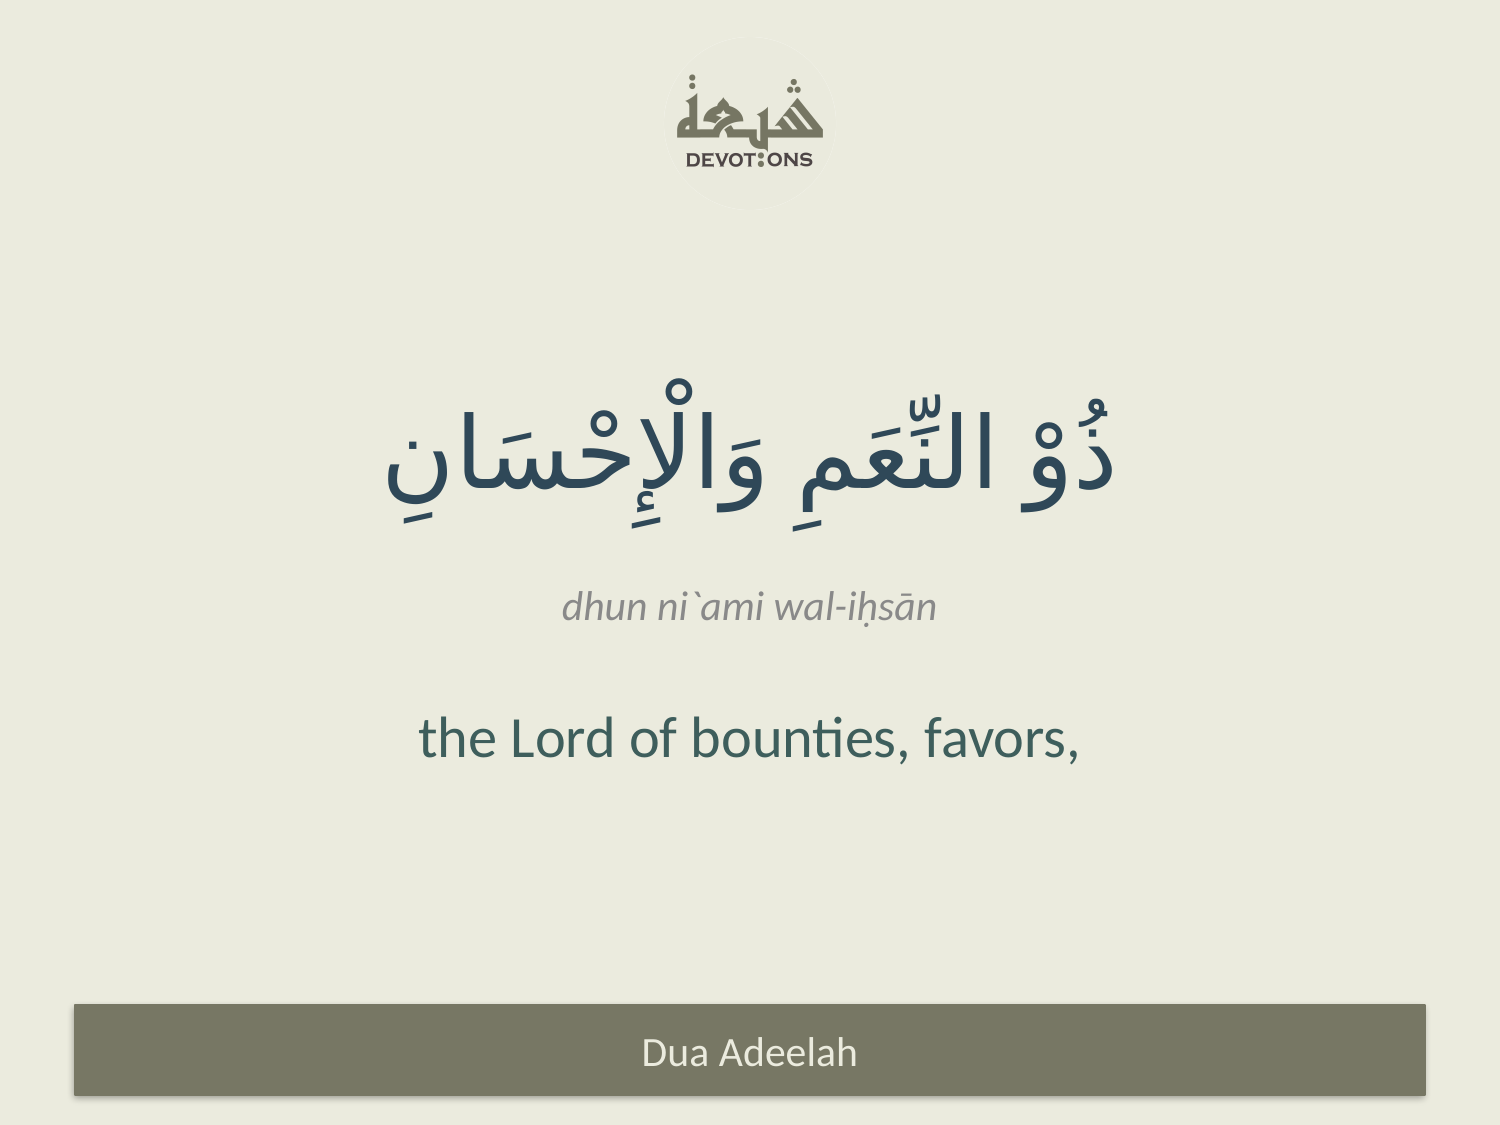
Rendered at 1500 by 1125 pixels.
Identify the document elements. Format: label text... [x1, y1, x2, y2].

text_box [74, 1004, 1426, 1096]
picture [656, 29, 844, 218]
text_box Dua Adeelah [626, 1017, 874, 1083]
text_box ذُوْ النِّعَمِ وَالْإِحْسَانِ dhun ni`ami wal-iḥsān the Lord of bounties, favors, [74, 381, 1425, 776]
